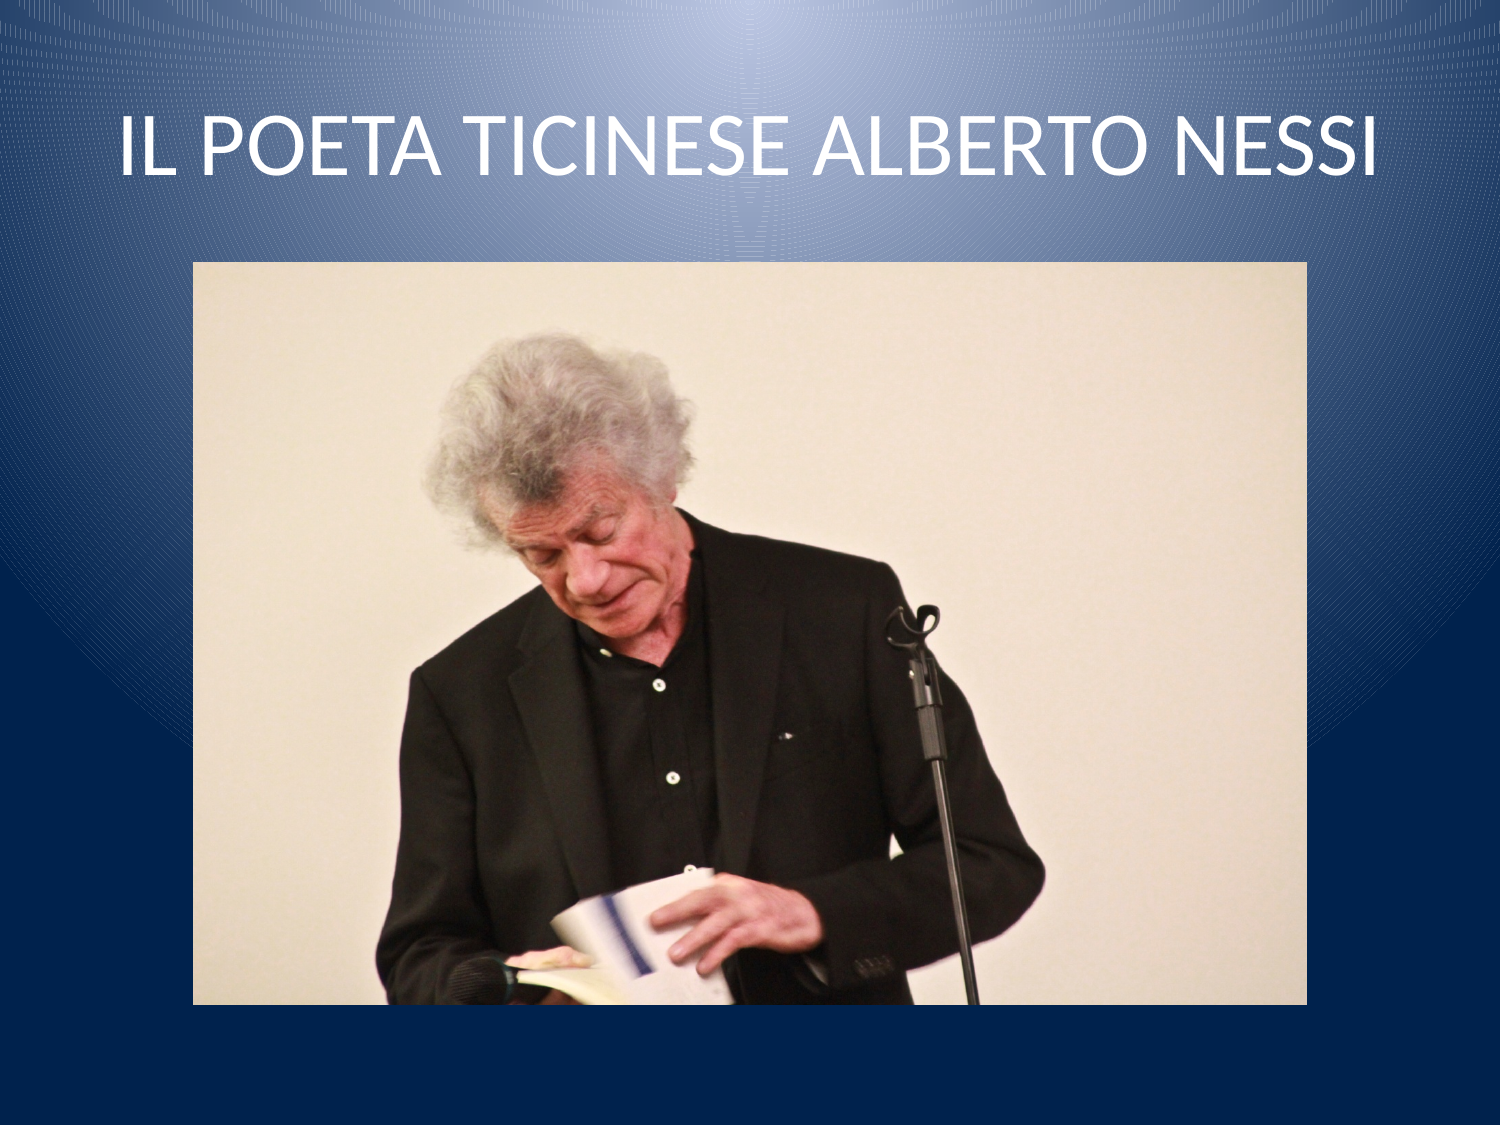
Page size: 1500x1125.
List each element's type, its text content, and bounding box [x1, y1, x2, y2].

title IL POETA TICINESE ALBERTO NESSI [75, 45, 1425, 233]
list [193, 262, 1307, 1006]
